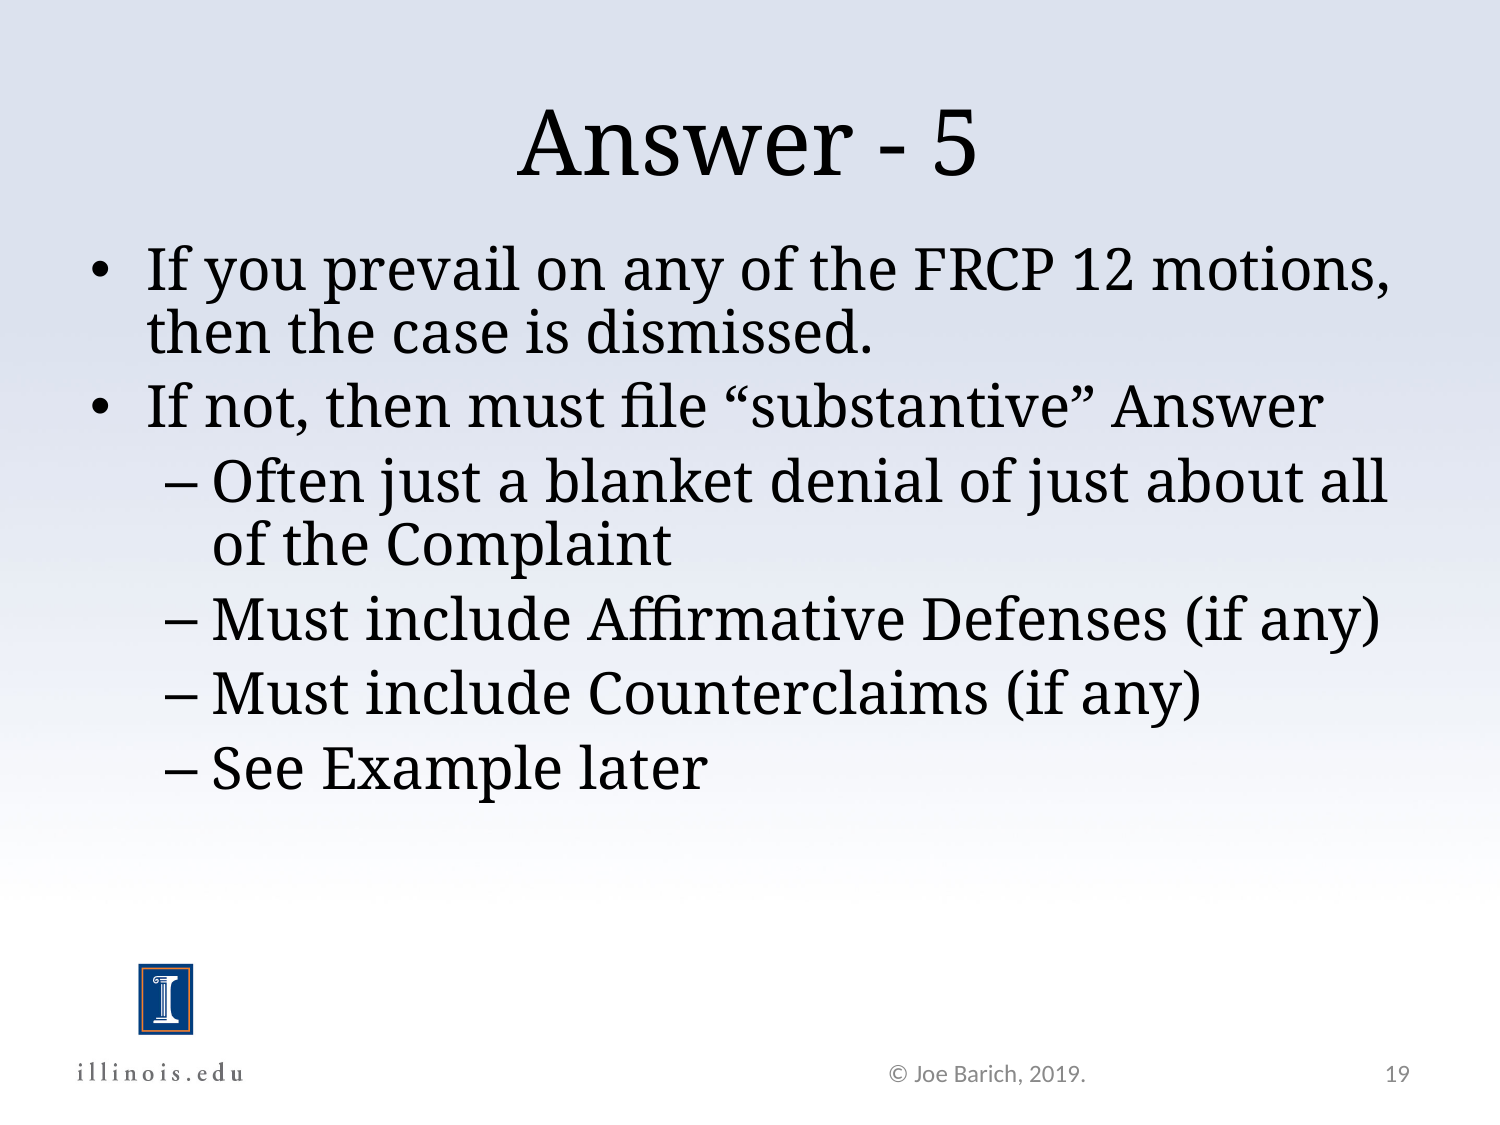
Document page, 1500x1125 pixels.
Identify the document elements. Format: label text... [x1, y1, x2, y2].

list If you prevail on any of the FRCP 12 motions, then the case is dismissed. If not, then must file “substantive” Answer Often just a blanket denial of just about all of the Complaint Must include Affirmative Defenses (if any) Must include Counterclaims (if any) See Example later [74, 232, 1426, 921]
title Answer - 5 [74, 44, 1426, 232]
footer © Joe Barich, 2019. [750, 1042, 1225, 1103]
slide_number 19 [1250, 1042, 1425, 1103]
picture [0, 0, 1500, 1125]
